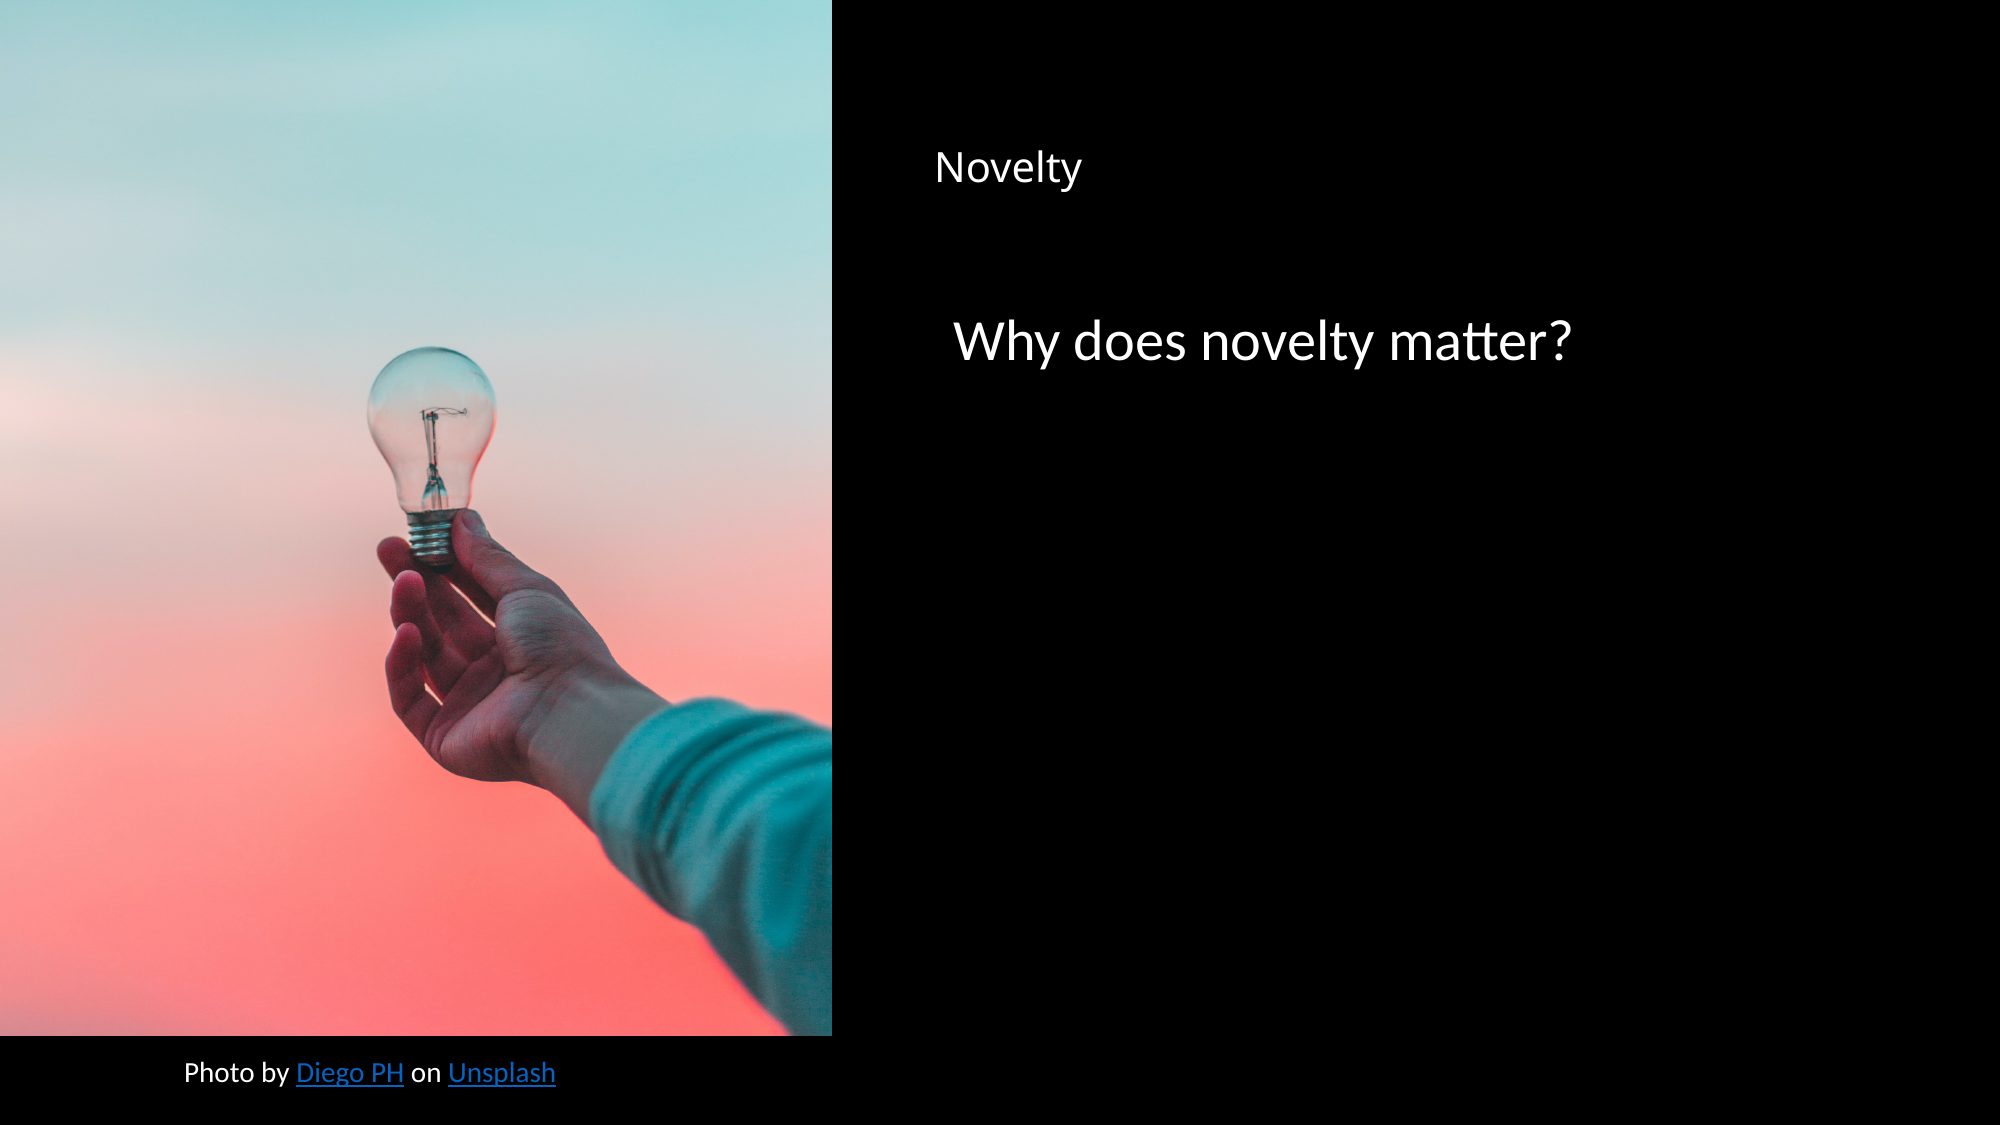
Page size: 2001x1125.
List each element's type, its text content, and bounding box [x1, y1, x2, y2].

text_box Photo by Diego PH on Unsplash [169, 1046, 606, 1096]
list Why does novelty matter? [938, 302, 1934, 1017]
picture [0, 0, 832, 1036]
title Novelty [919, 59, 1863, 278]
